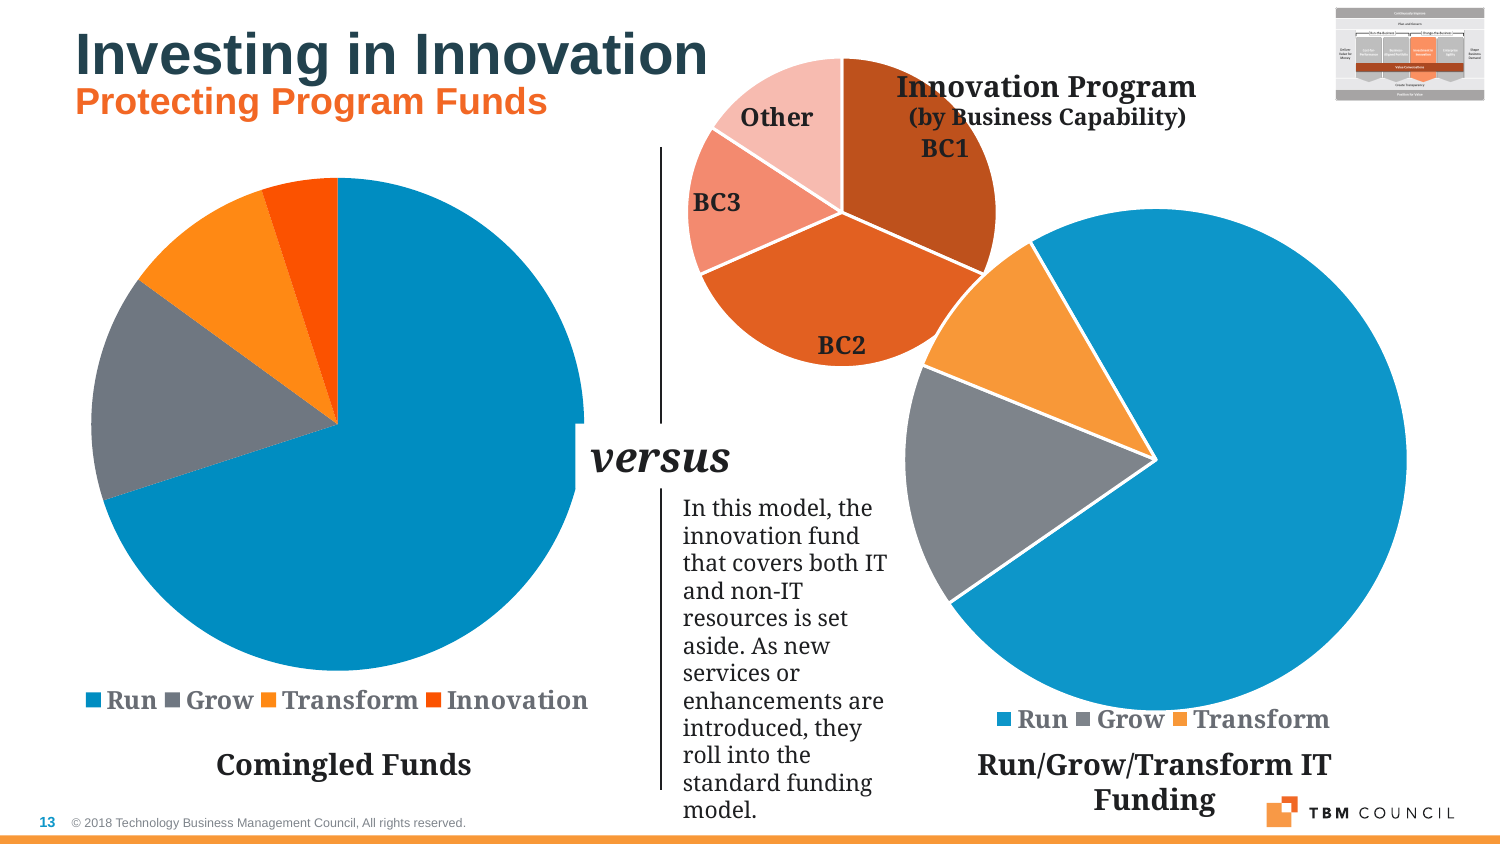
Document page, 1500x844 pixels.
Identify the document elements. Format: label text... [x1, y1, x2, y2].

text_box Comingled Funds [157, 740, 531, 790]
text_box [589, 16, 1465, 791]
title Investing in Innovation Protecting Program Funds [75, 1, 1425, 150]
picture [1334, 7, 1486, 102]
chart [14, 166, 589, 740]
